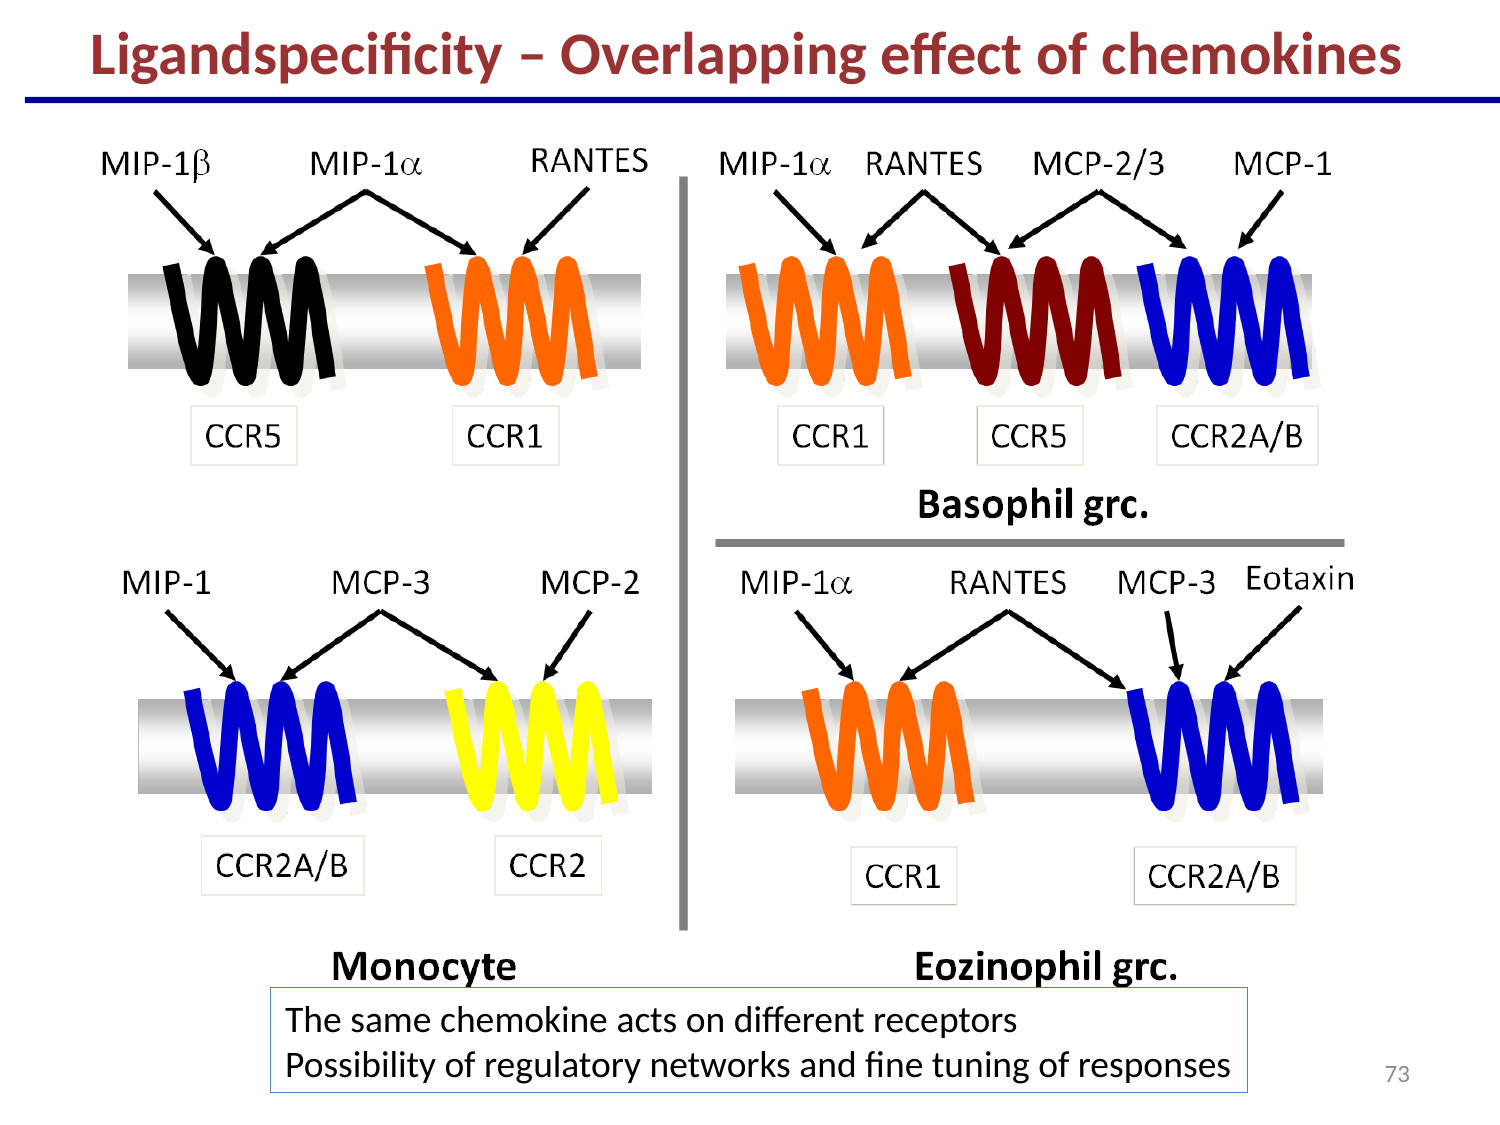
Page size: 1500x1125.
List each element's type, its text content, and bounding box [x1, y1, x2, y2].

text_box Ligandspecificity – Overlapping effect of chemokines [41, 0, 1454, 100]
slide_number 73 [1074, 1042, 1425, 1103]
picture [76, 125, 1378, 999]
text_box The same chemokine acts on different receptors Possibility of regulatory networks and fine tuning of responses [270, 1007, 1248, 1093]
